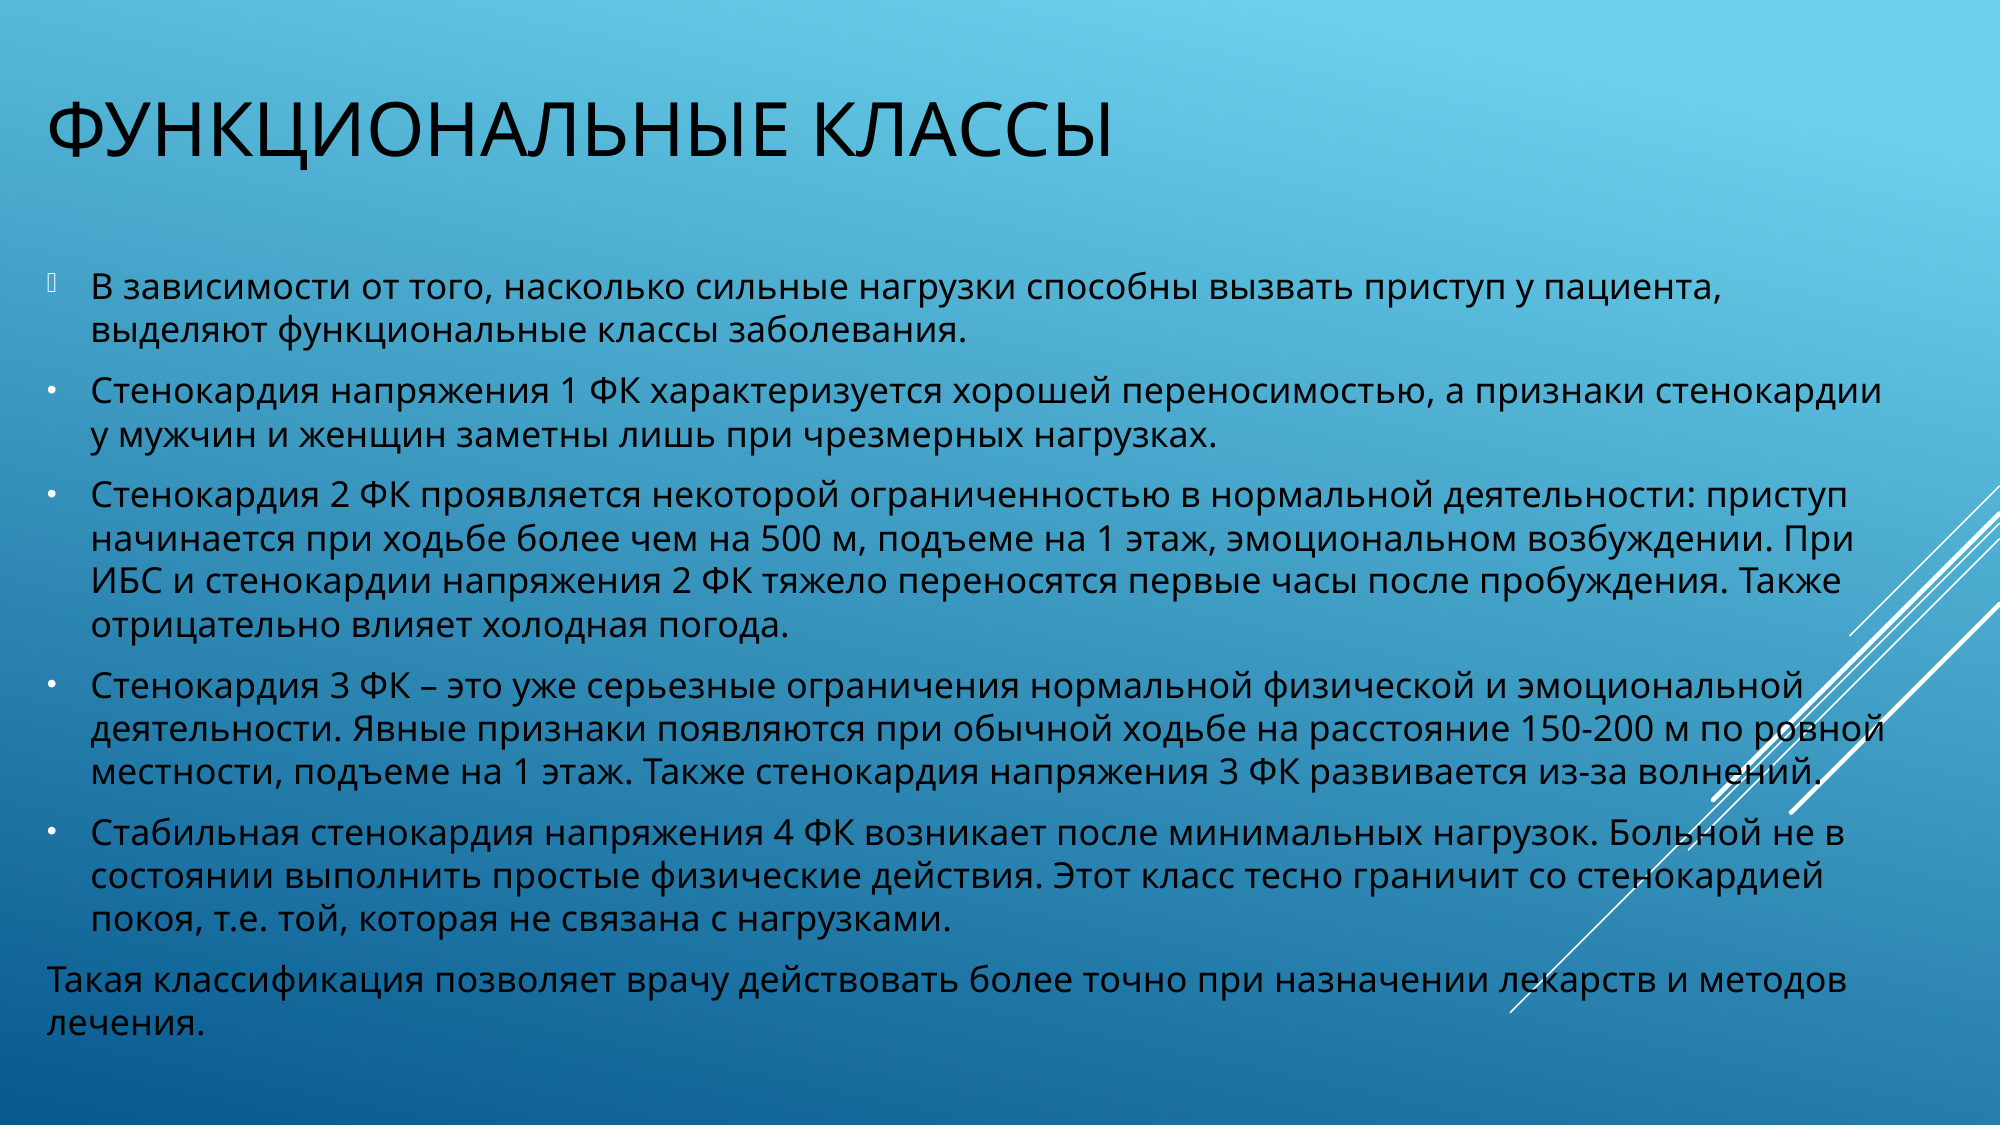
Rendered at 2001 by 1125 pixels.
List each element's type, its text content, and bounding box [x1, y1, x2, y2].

list В зависимости от того, насколько сильные нагрузки способны вызвать приступ у пациента, выделяют функциональные классы заболевания. Стенокардия напряжения 1 ФК характеризуется хорошей переносимостью, а признаки стенокардии у мужчин и женщин заметны лишь при чрезмерных нагрузках. Стенокардия 2 ФК проявляется некоторой ограниченностью в нормальной деятельности: приступ начинается при ходьбе более чем на 500 м, подъеме на 1 этаж, эмоциональном возбуждении. При ИБС и стенокардии напряжения 2 ФК тяжело переносятся первые часы после пробуждения. Также отрицательно влияет холодная погода. Стенокардия 3 ФК – это уже серьезные ограничения нормальной физической и эмоциональной деятельности. Явные признаки появляются при обычной ходьбе на расстояние 150-200 м по ровной местности, подъеме на 1 этаж. Также стенокардия напряжения 3 ФК развивается из-за волнений. Стабильная стенокардия напряжения 4 ФК возникает после минимальных нагрузок. Больной не в состоянии выполнить простые физические действия. Этот класс тесно граничит со стенокардией покоя, т.е. той, которая не связана с нагрузками. Такая классификация позволяет врачу действовать более точно при назначении лекарств и методов лечения. [31, 256, 1924, 1061]
title функциональные классы [31, 25, 1866, 229]
